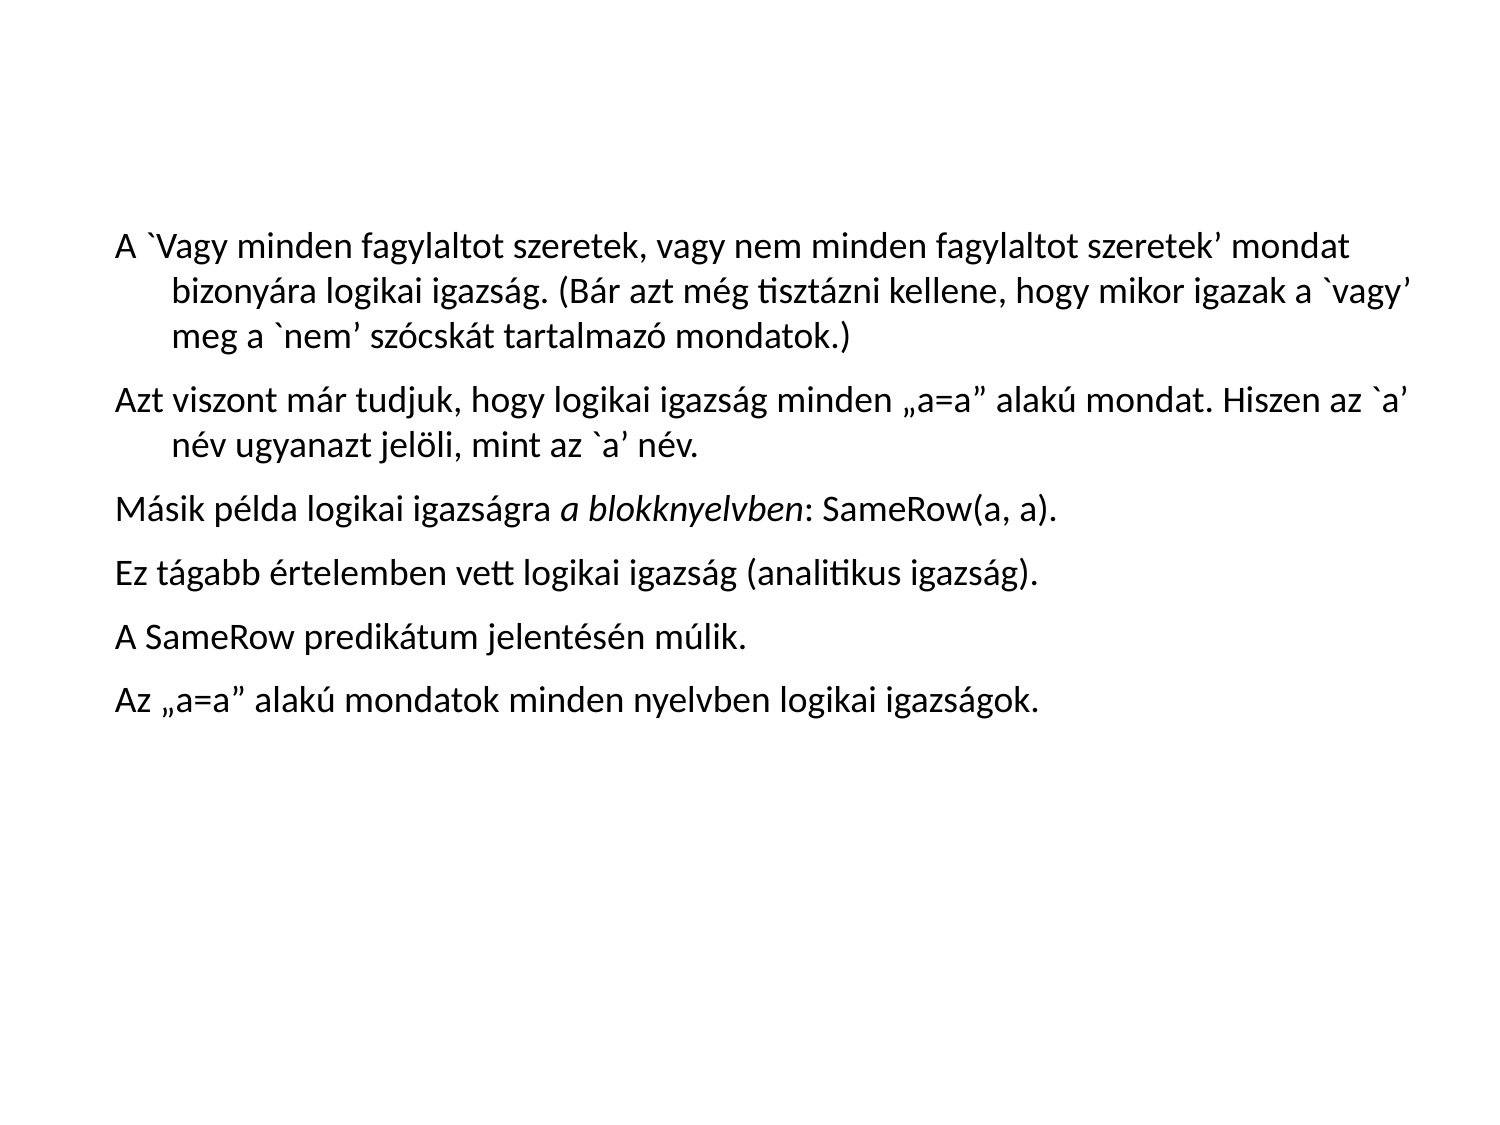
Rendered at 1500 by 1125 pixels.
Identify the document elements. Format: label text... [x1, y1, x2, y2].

text_box A `Vagy minden fagylaltot szeretek, vagy nem minden fagylaltot szeretek’ mondat bizonyára logikai igazság. (Bár azt még tisztázni kellene, hogy mikor igazak a `vagy’ meg a `nem’ szócskát tartalmazó mondatok.) Azt viszont már tudjuk, hogy logikai igazság minden „a=a” alakú mondat. Hiszen az `a’ név ugyanazt jelöli, mint az `a’ név. Másik példa logikai igazságra a blokknyelvben: SameRow(a, a). Ez tágabb értelemben vett logikai igazság (analitikus igazság). A SameRow predikátum jelentésén múlik. Az „a=a” alakú mondatok minden nyelvben logikai igazságok. [100, 214, 1459, 728]
